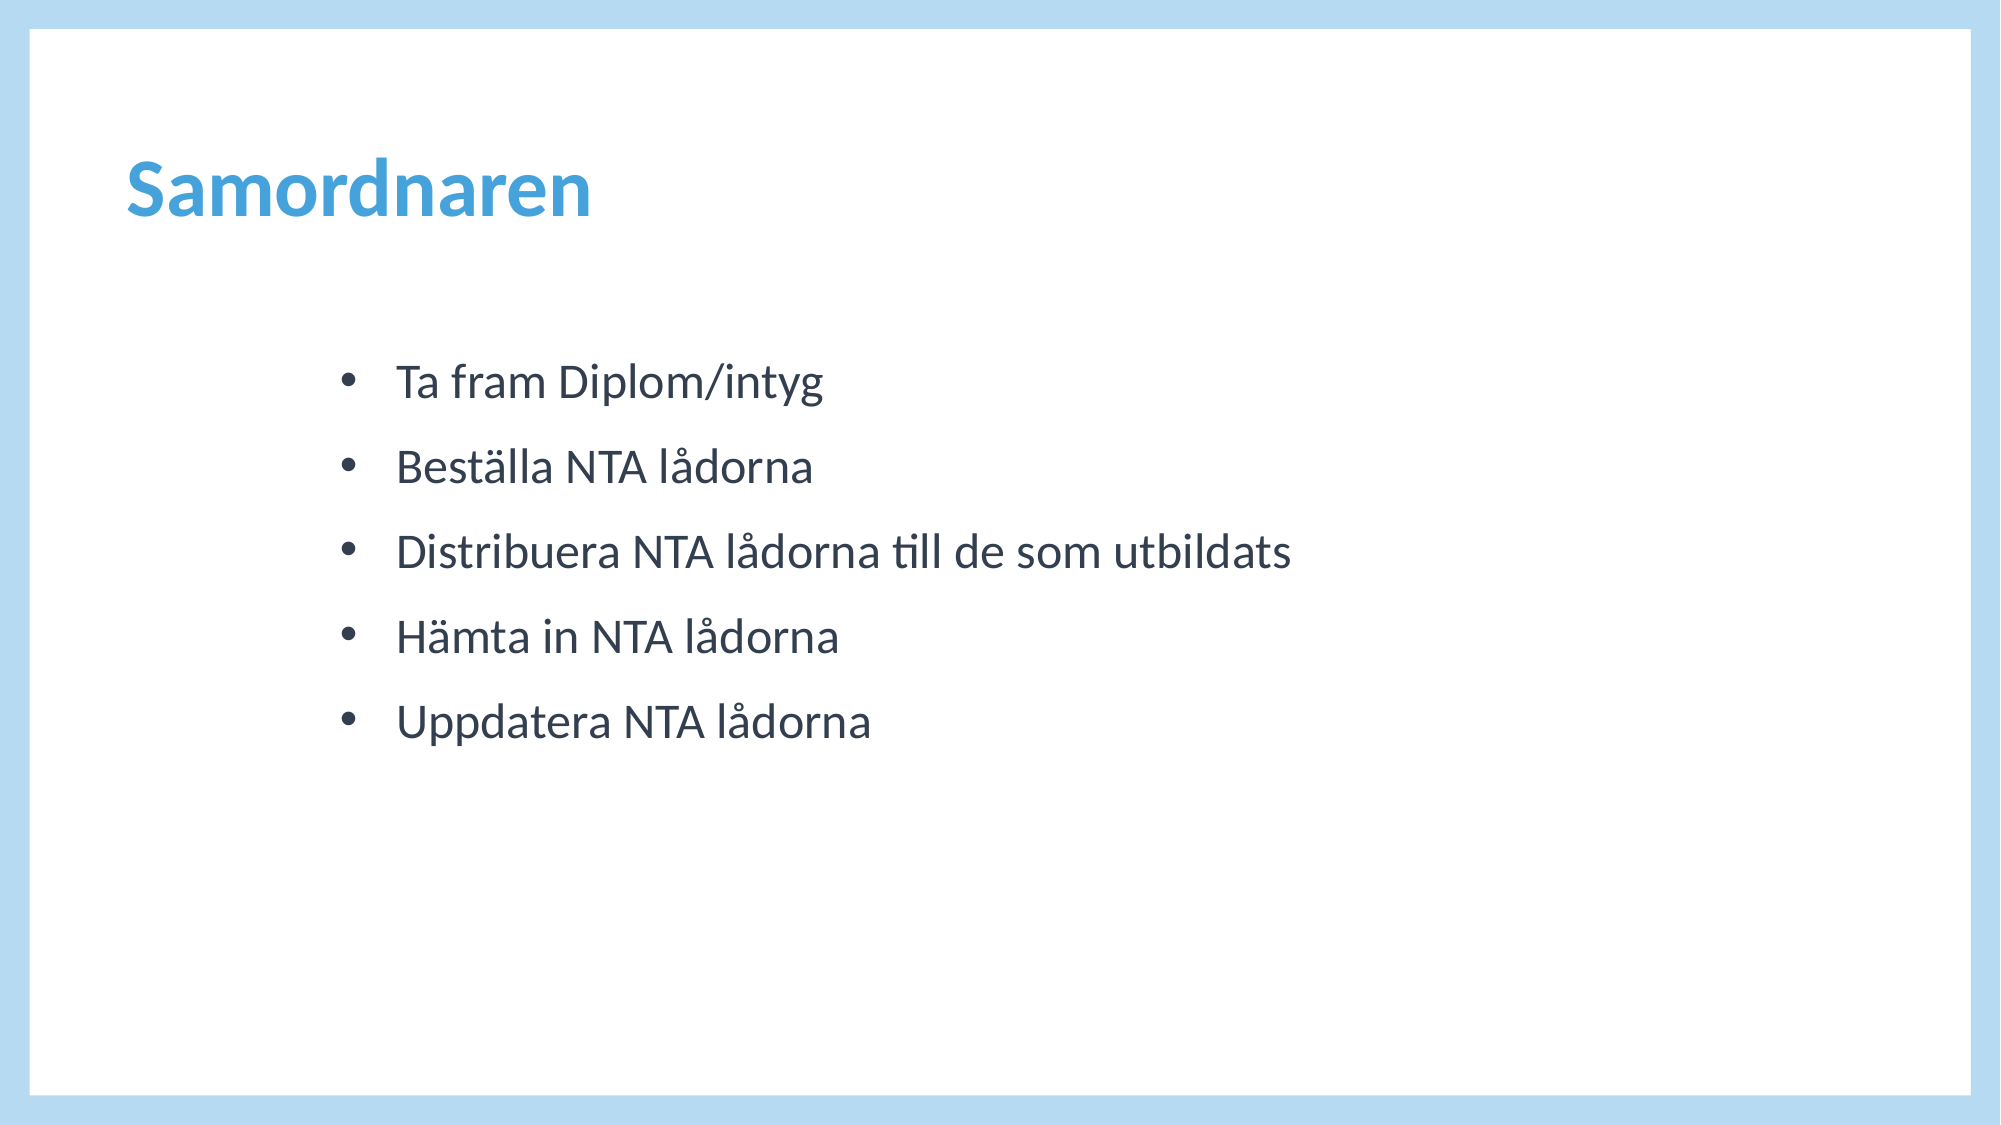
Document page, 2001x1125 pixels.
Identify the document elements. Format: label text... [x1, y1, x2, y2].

list Ta fram Diplom/intyg Beställa NTA lådorna Distribuera NTA lådorna till de som utbildats Hämta in NTA lådorna Uppdatera NTA lådorna [324, 256, 1675, 999]
picture [0, 0, 2000, 1125]
title Samordnaren [111, 127, 1154, 252]
